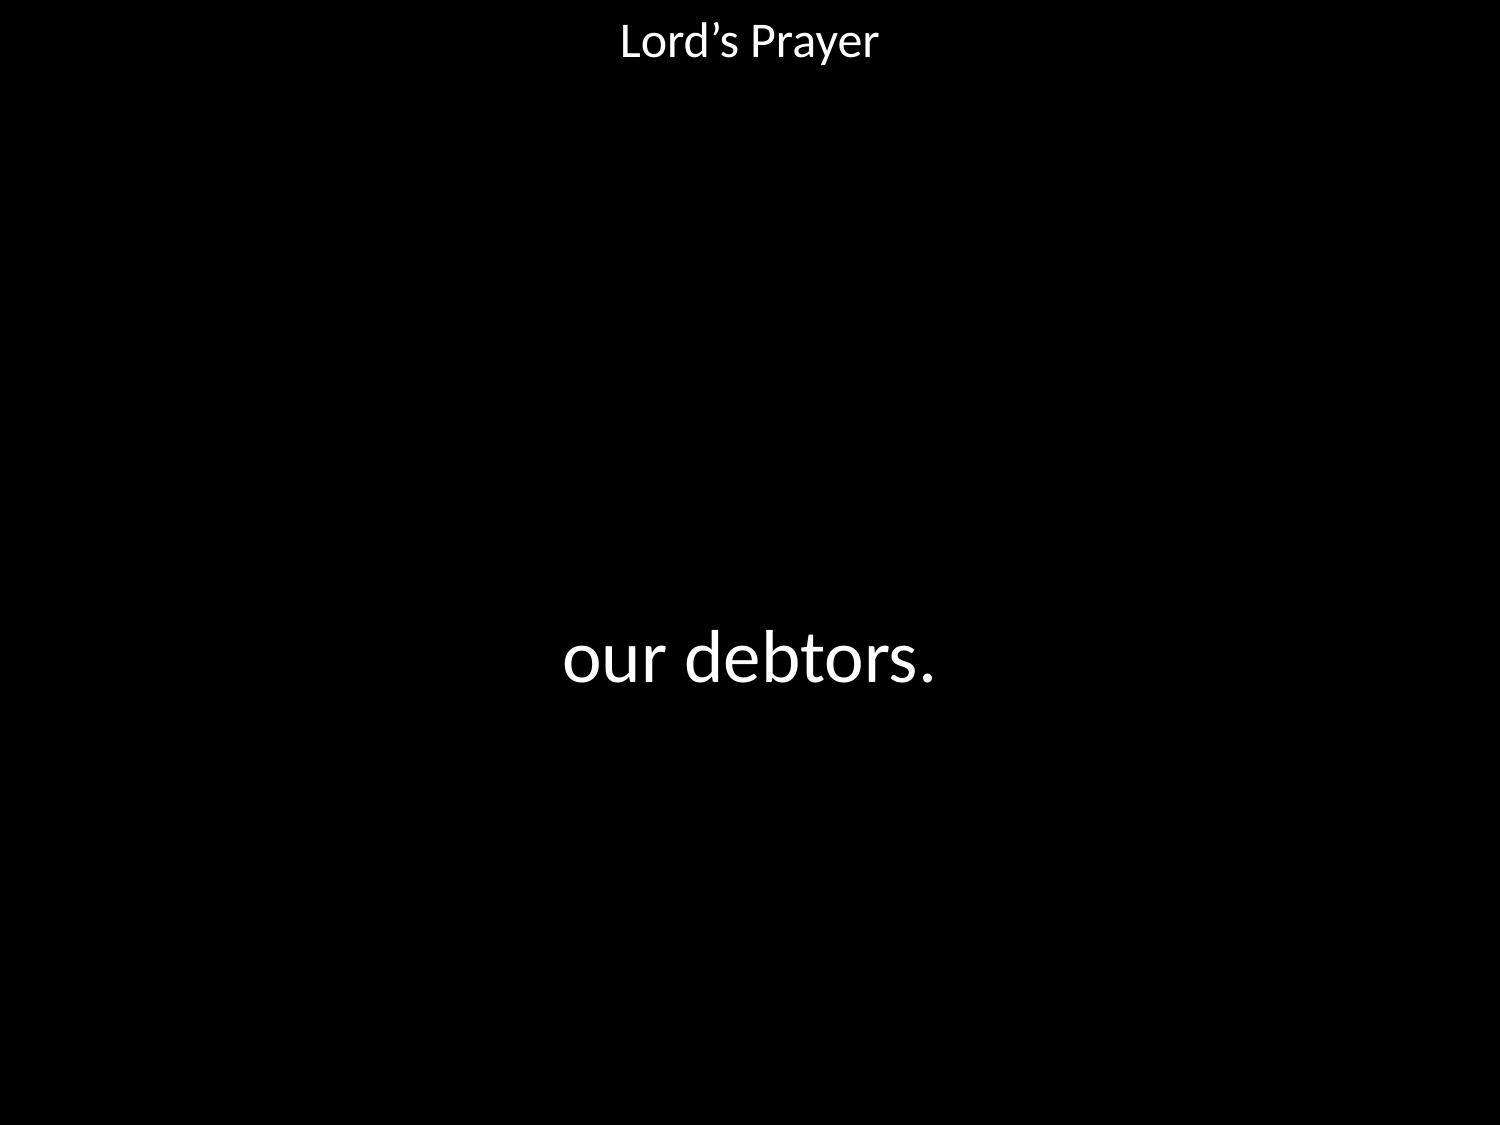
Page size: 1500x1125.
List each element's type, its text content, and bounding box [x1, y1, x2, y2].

list our debtors. [0, 149, 1500, 1110]
list Lord’s Prayer [0, 0, 1500, 75]
